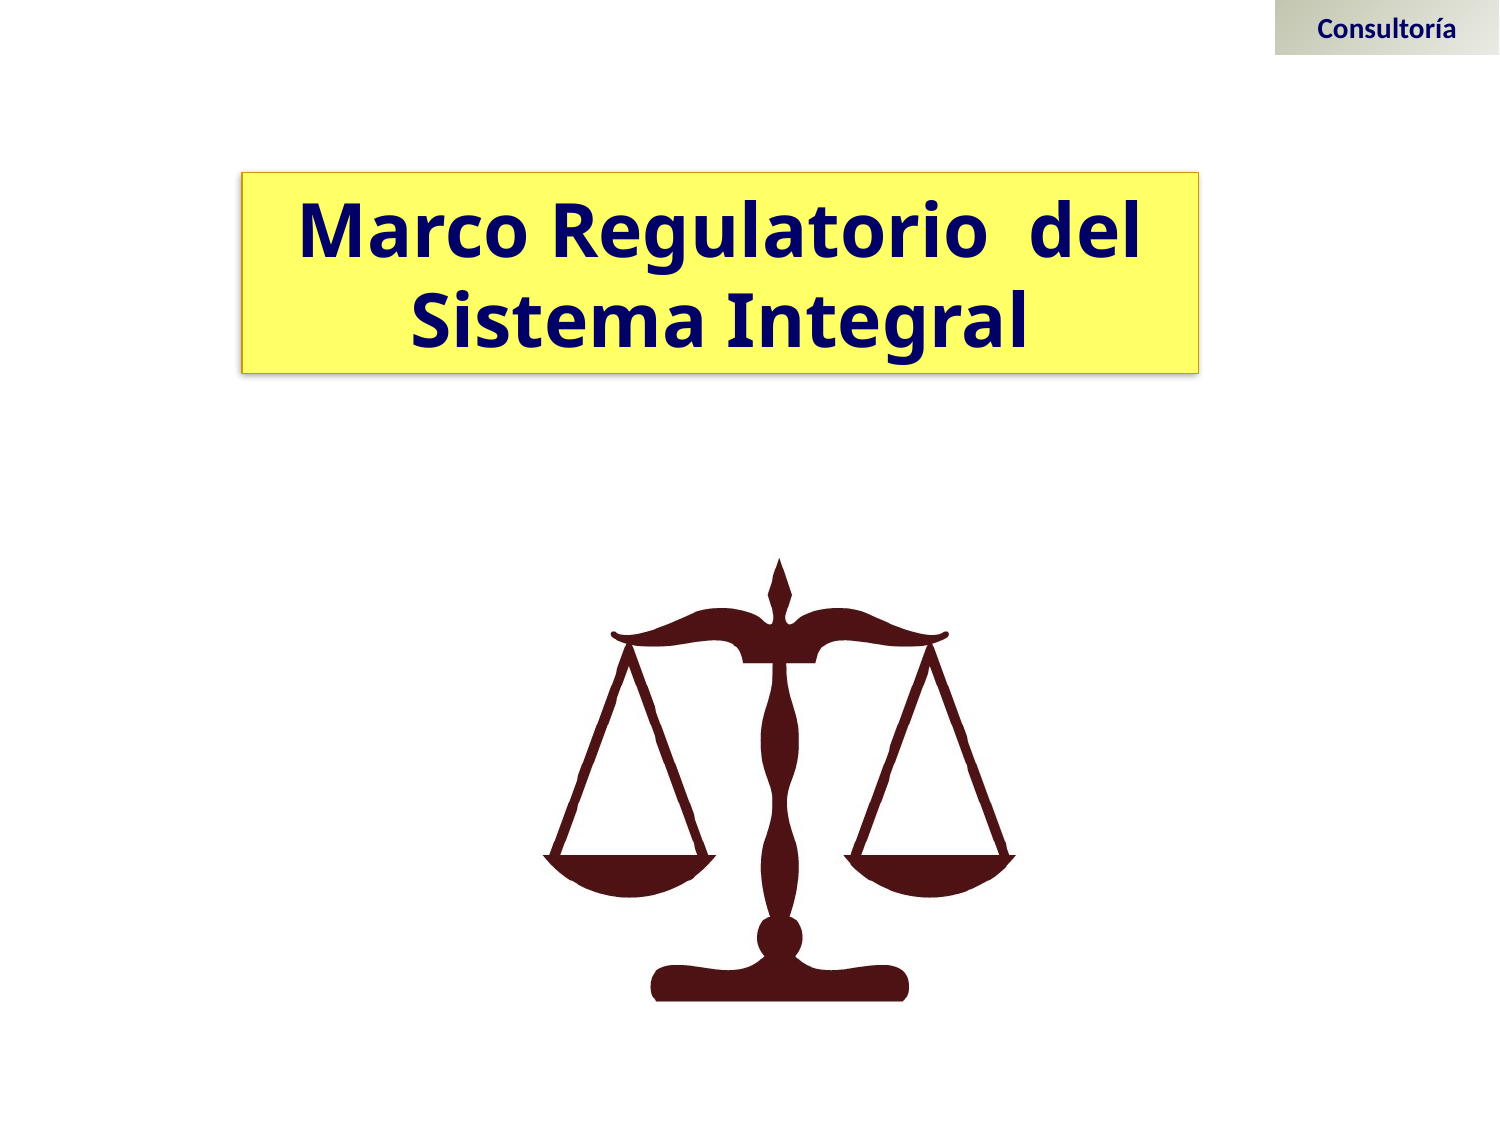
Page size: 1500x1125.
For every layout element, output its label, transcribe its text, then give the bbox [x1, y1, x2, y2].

text_box Consultoría [1273, 0, 1500, 57]
text_box Marco Regulatorio del Sistema Integral [241, 172, 1200, 374]
picture [383, 491, 1163, 1076]
